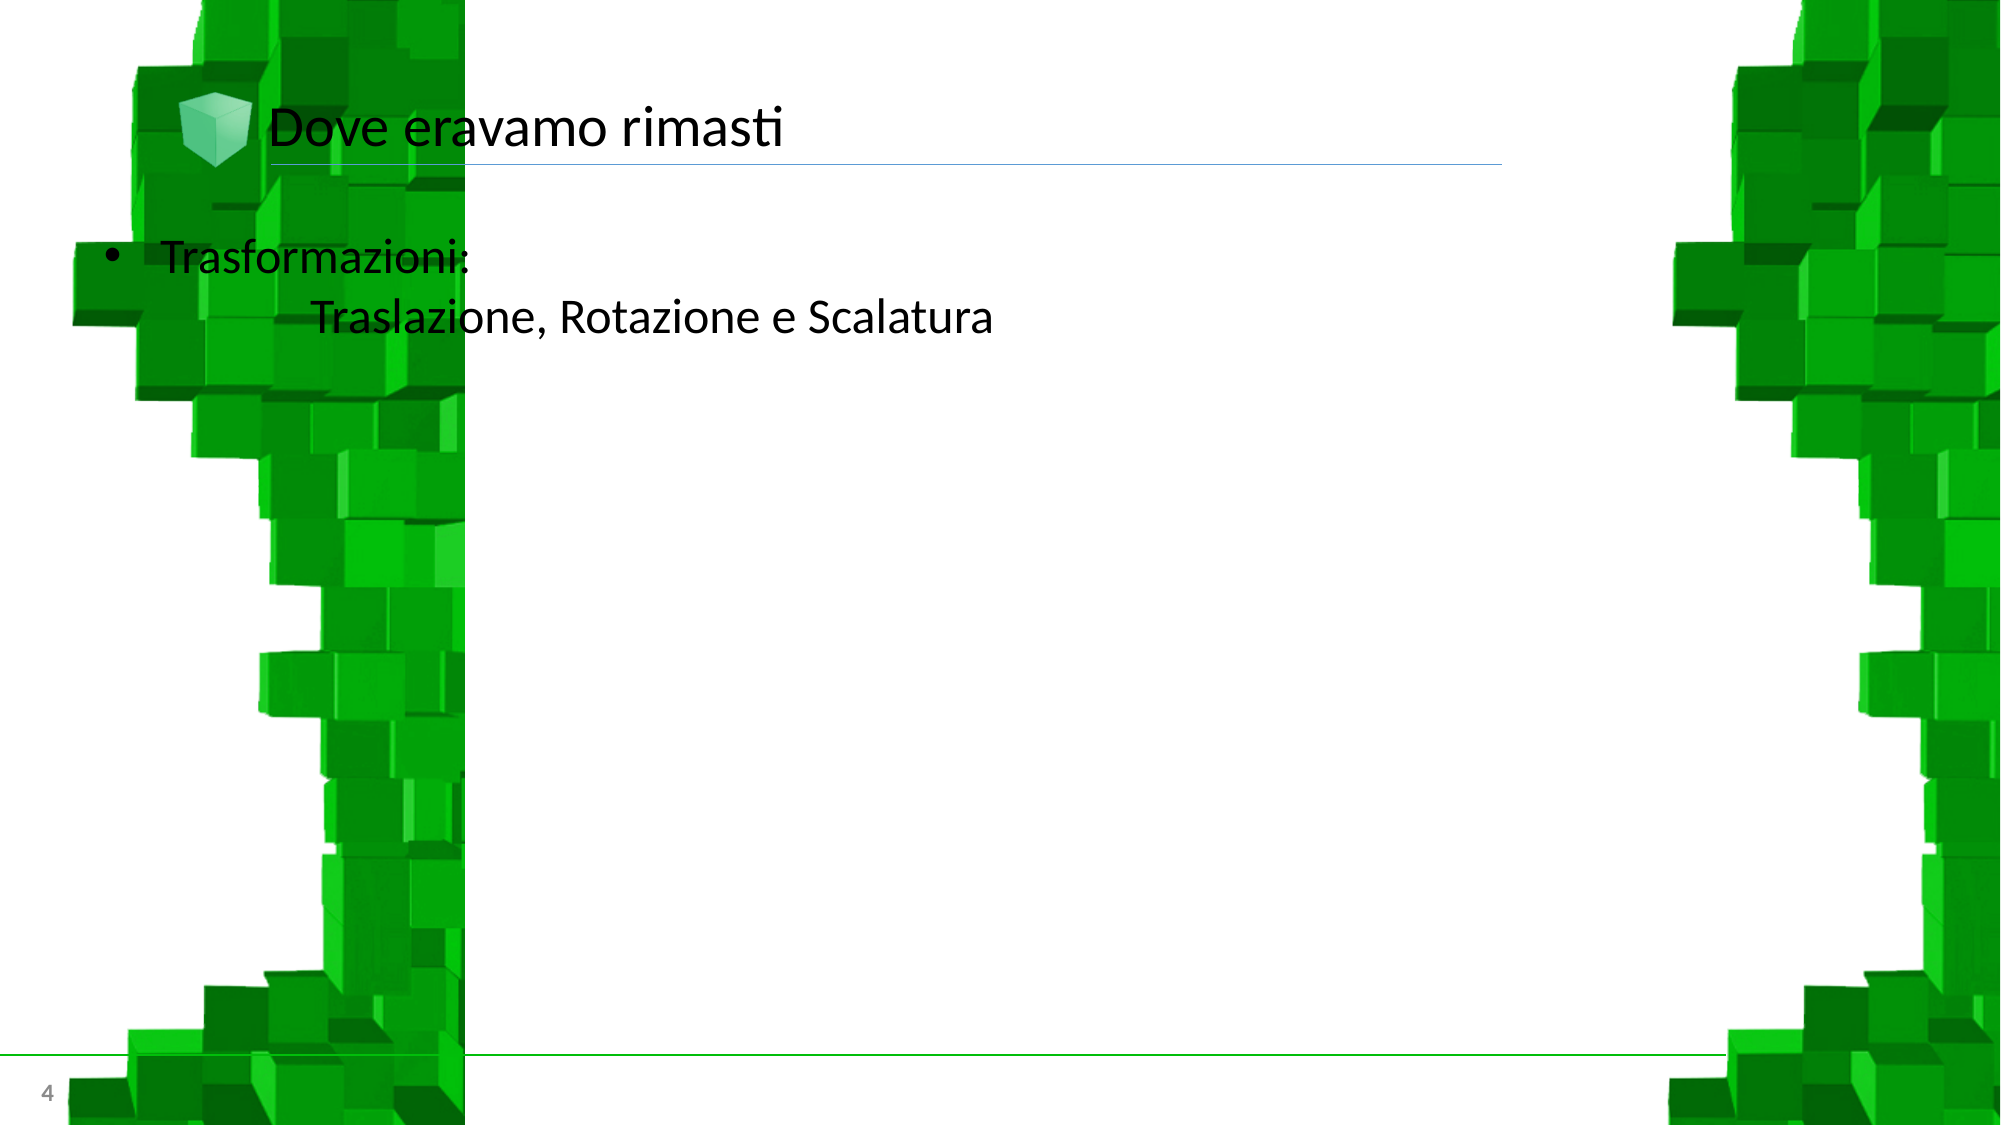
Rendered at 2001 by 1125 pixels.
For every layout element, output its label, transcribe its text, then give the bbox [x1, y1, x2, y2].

slide_number 4 [26, 1057, 110, 1125]
picture [0, 0, 2001, 1125]
text_box Dove eravamo rimasti [254, 80, 1448, 166]
text_box Trasformazioni: Traslazione, Rotazione e Scalatura [89, 216, 1708, 352]
